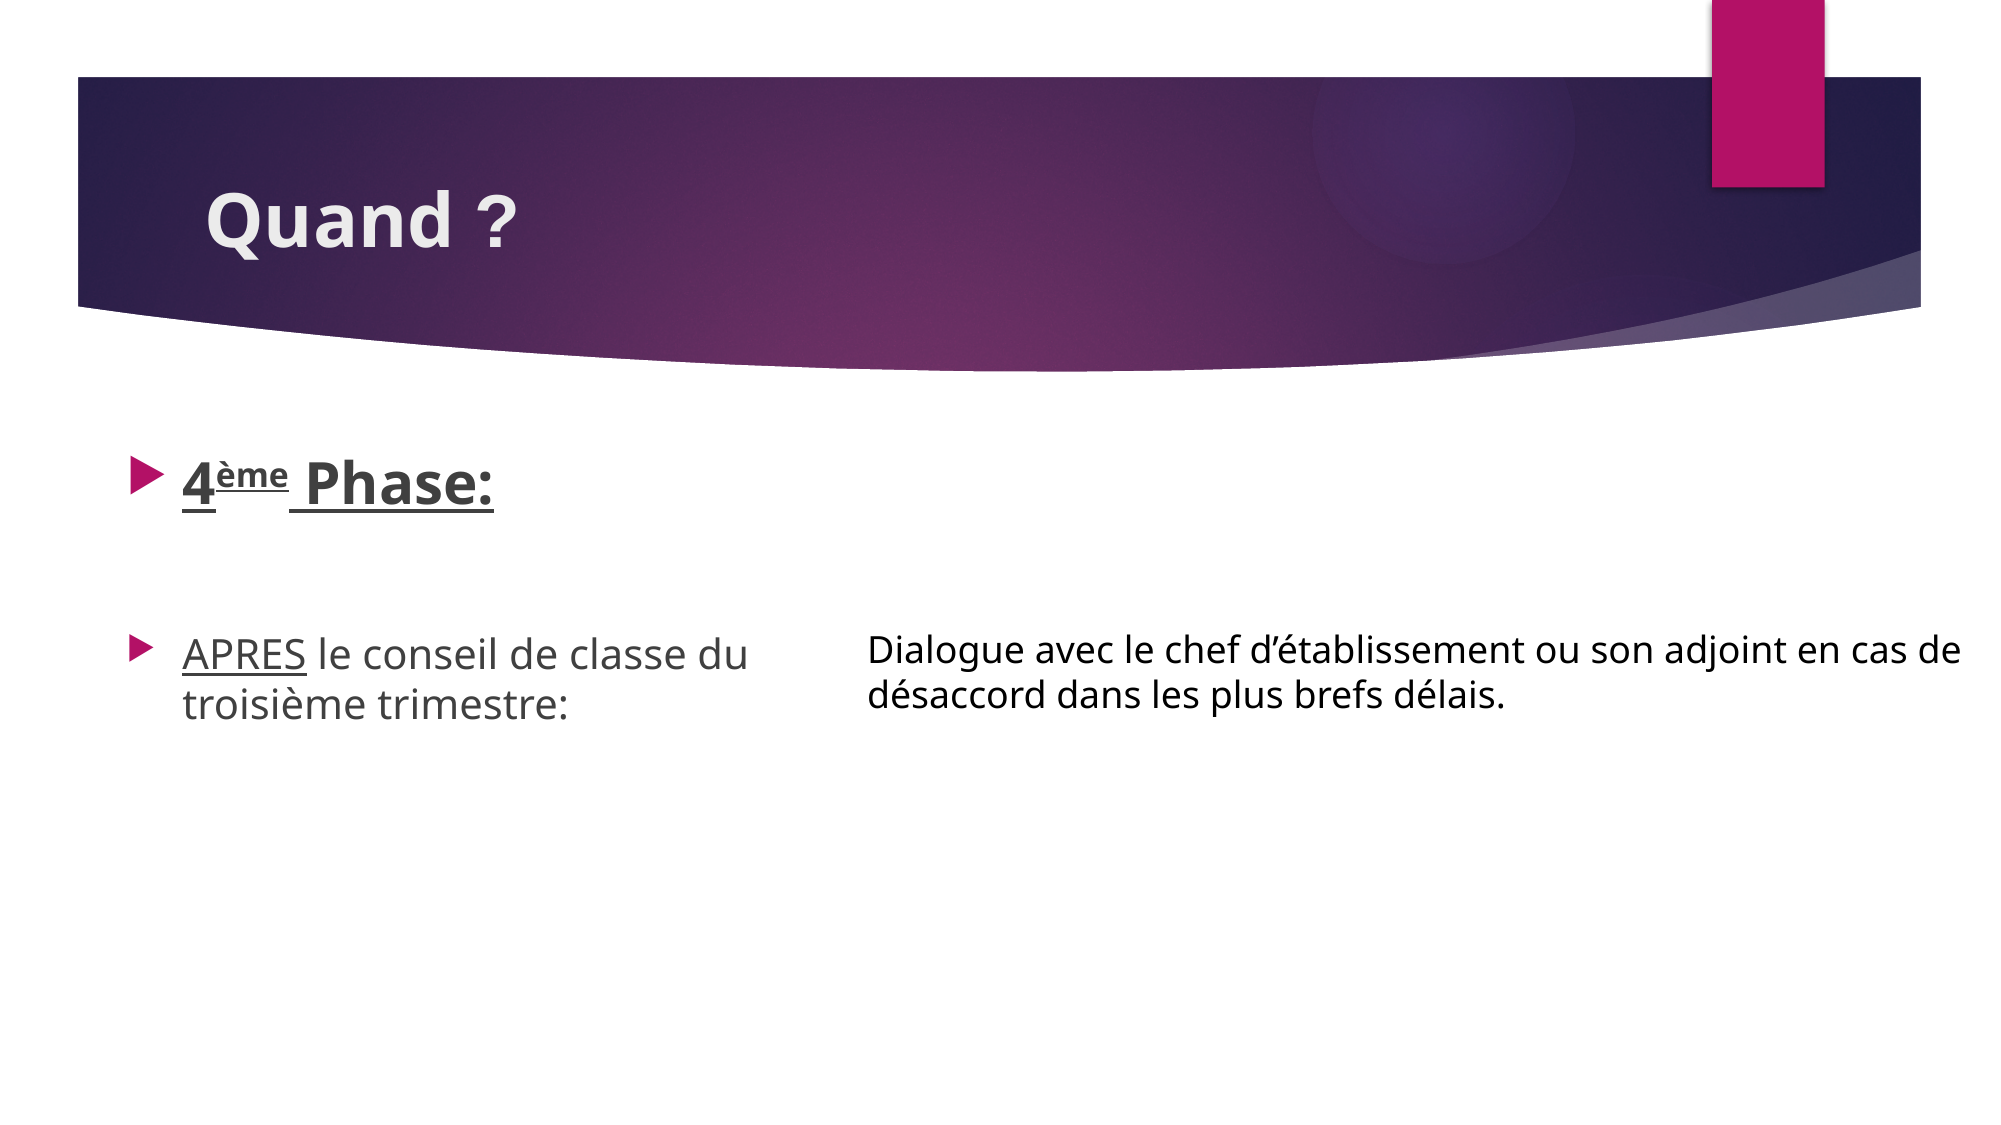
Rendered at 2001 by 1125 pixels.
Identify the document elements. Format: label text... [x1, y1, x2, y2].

text_box Dialogue avec le chef d’établissement ou son adjoint en cas de désaccord dans les plus brefs délais. [852, 438, 1985, 724]
title Quand ? [189, 159, 1627, 276]
text_box 4ème Phase: APRES le conseil de classe du troisième trimestre: [111, 438, 778, 988]
